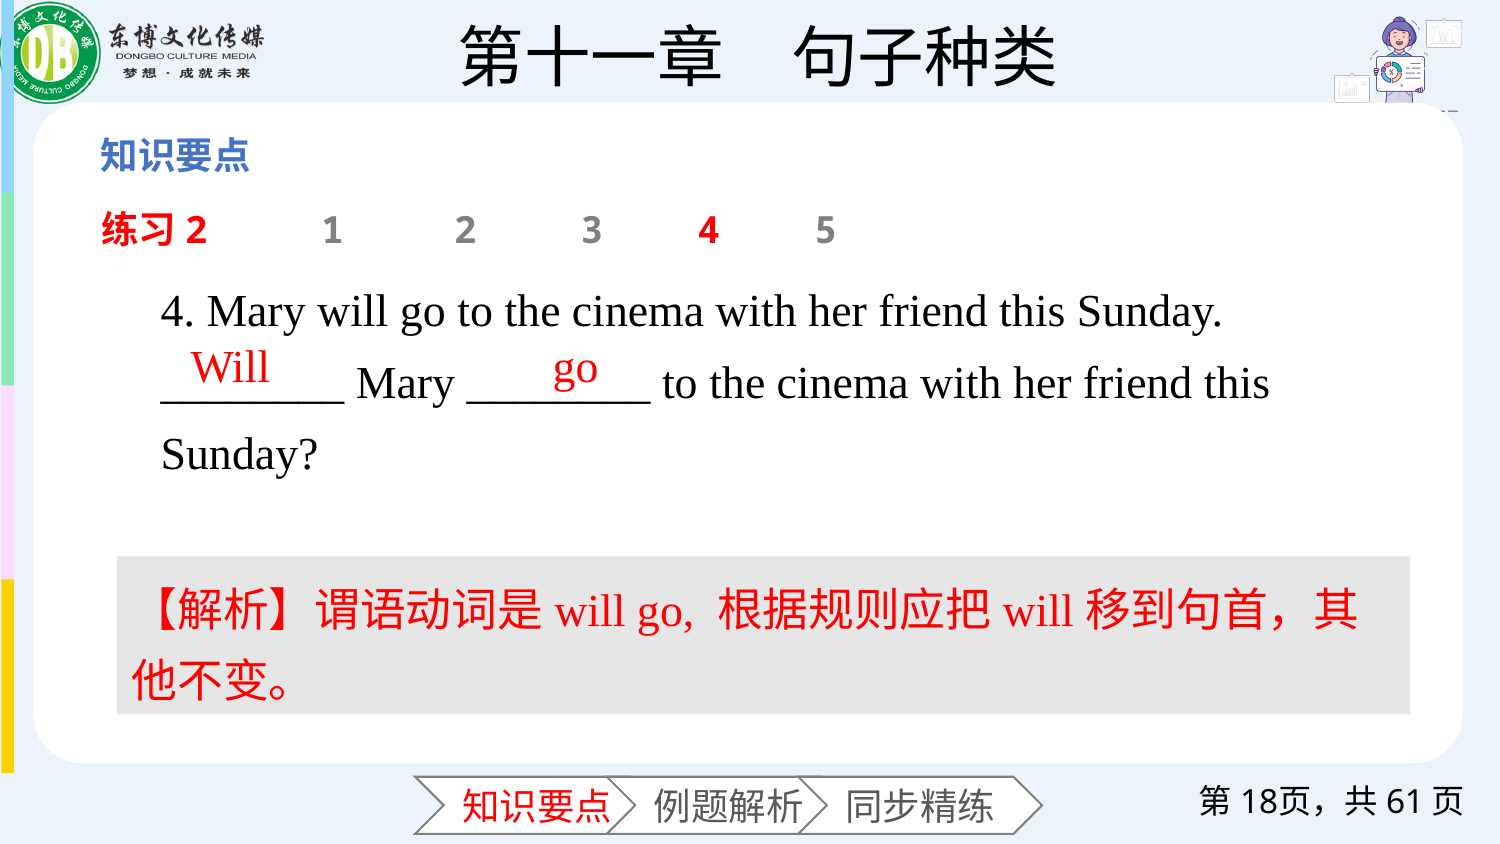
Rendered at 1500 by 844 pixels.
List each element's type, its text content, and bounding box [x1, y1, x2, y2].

picture [14, 1, 265, 104]
text_box go [526, 329, 712, 395]
text_box 5 [799, 198, 854, 258]
text_box 【解析】谓语动词是will go, 根据规则应把will移到句首，其他不变。 [116, 556, 1411, 715]
text_box 3 [565, 198, 620, 258]
text_box 2 [439, 198, 493, 258]
text_box Will [175, 329, 362, 395]
text_box 练习2 [86, 198, 271, 258]
text_box 4 [682, 198, 737, 258]
text_box 1 [306, 198, 360, 258]
picture [1312, 0, 1487, 131]
text_box 4. Mary will go to the cinema with her friend this Sunday. ________ Mary ________ to the cinema with her friend this Sunday? [145, 256, 1411, 501]
